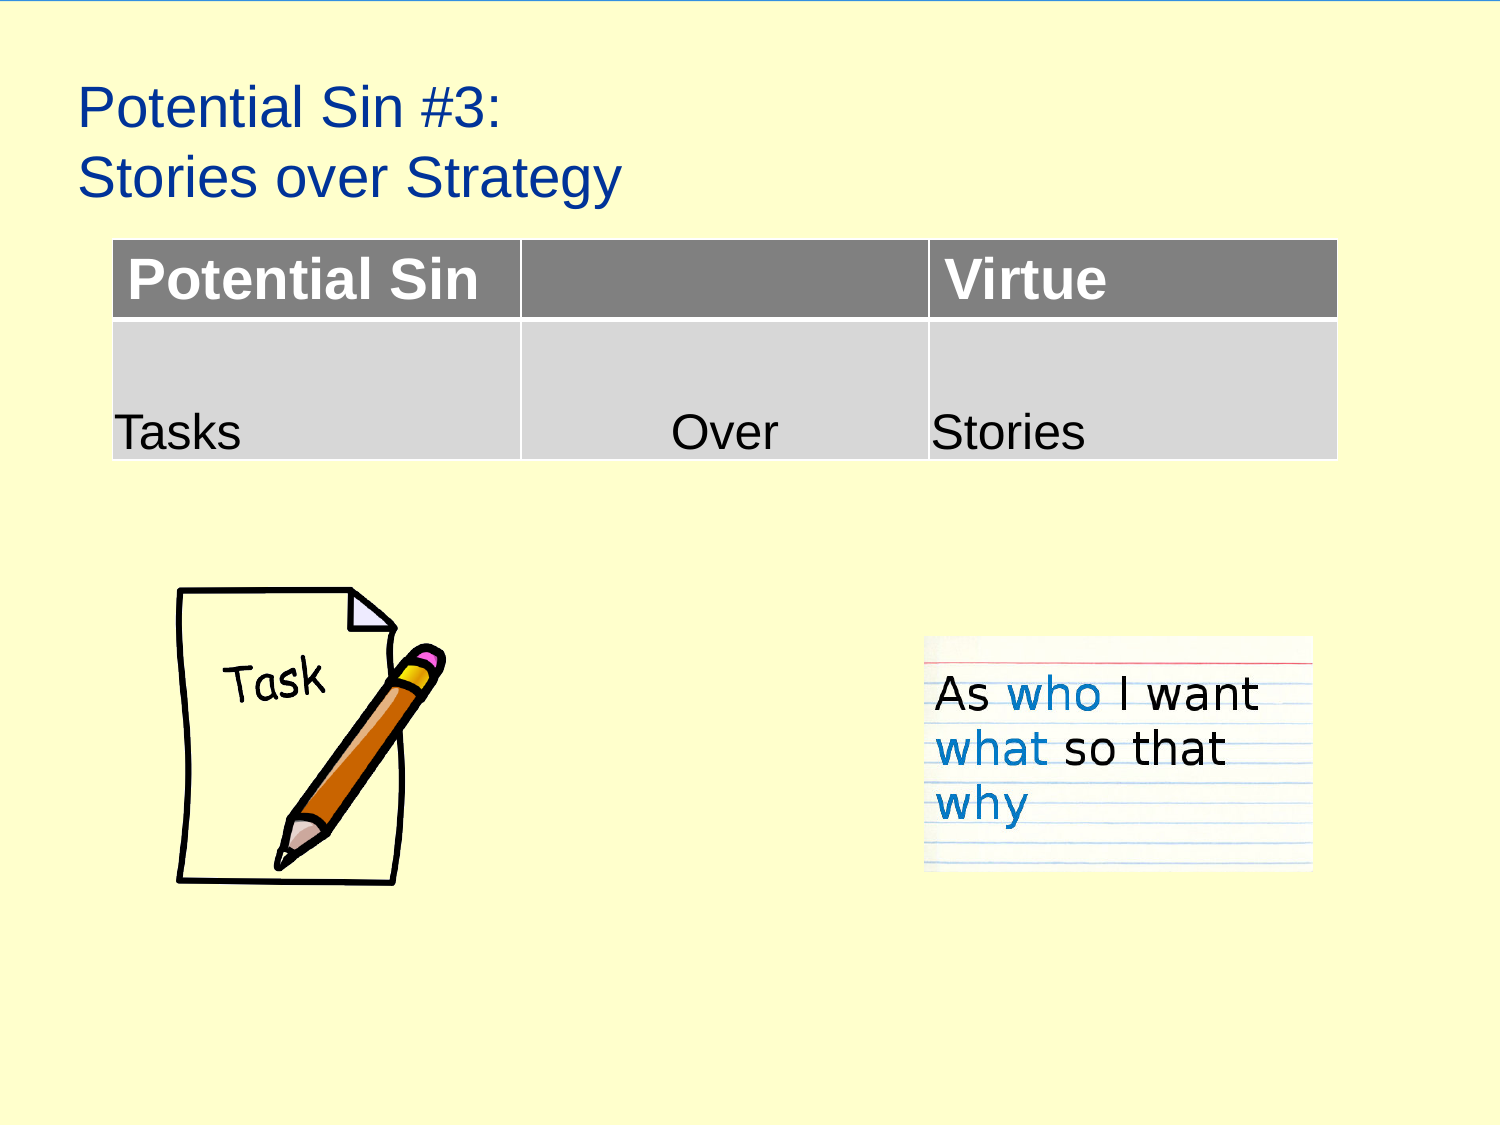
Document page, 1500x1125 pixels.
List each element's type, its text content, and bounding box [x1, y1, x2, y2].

table_header Virtue [930, 240, 1337, 317]
table_header [522, 240, 928, 317]
table_cell Tasks [113, 322, 520, 459]
picture [137, 583, 479, 925]
table_header Potential Sin [113, 240, 520, 317]
picture [924, 636, 1313, 872]
table_cell Over [522, 322, 928, 459]
title Potential Sin #3: Stories over Strategy [62, 30, 1297, 217]
table_cell Stories [930, 322, 1337, 459]
